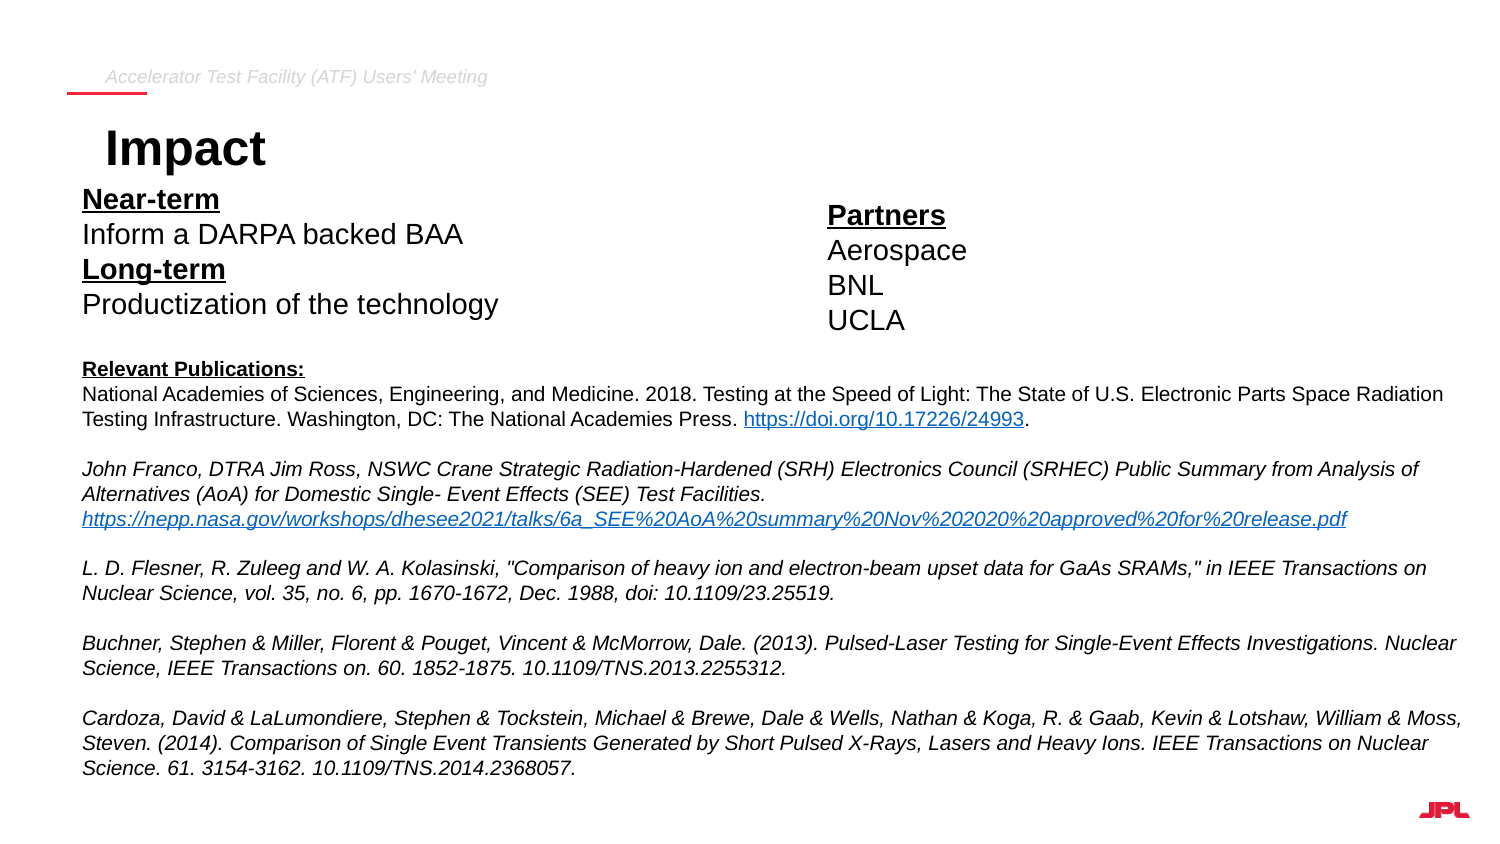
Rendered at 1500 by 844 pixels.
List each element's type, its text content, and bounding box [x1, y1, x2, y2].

list Impact [67, 101, 1432, 173]
list Accelerator Test Facility (ATF) Users' Meeting [68, 44, 1432, 86]
text_box Partners Aerospace BNL UCLA [812, 189, 1014, 344]
text_box Near-term Inform a DARPA backed BAA Long-term Productization of the technology Relevant Publications: National Academies of Sciences, Engineering, and Medicine. 2018. Testing at the Speed of Light: The State of U.S. Electronic Parts Space Radiation Testing Infrastructure. Washington, DC: The National Academies Press. https://doi.org/10.17226/24993. John Franco, DTRA Jim Ross, NSWC Crane Strategic Radiation-Hardened (SRH) Electronics Council (SRHEC) Public Summary from Analysis of Alternatives (AoA) for Domestic Single- Event Effects (SEE) Test Facilities. https://nepp.nasa.gov/workshops/dhesee2021/talks/6a_SEE%20AoA%20summary%20Nov%202020%20approved%20for%20release.pdf L. D. Flesner, R. Zuleeg and W. A. Kolasinski, "Comparison of heavy ion and electron-beam upset data for GaAs SRAMs," in IEEE Transactions on Nuclear Science, vol. 35, no. 6, pp. 1670-1672, Dec. 1988, doi: 10.1109/23.25519. Buchner, Stephen & Miller, Florent & Pouget, Vincent & McMorrow, Dale. (2013). Pulsed-Laser Testing for Single-Event Effects Investigations. Nuclear Science, IEEE Transactions on. 60. 1852-1875. 10.1109/TNS.2013.2255312. Cardoza, David & LaLumondiere, Stephen & Tockstein, Michael & Brewe, Dale & Wells, Nathan & Koga, R. & Gaab, Kevin & Lotshaw, William & Moss, Steven. (2014). Comparison of Single Event Transients Generated by Short Pulsed X-Rays, Lasers and Heavy Ions. IEEE Transactions on Nuclear Science. 61. 3154-3162. 10.1109/TNS.2014.2368057. [67, 173, 1489, 788]
picture [1419, 802, 1470, 818]
